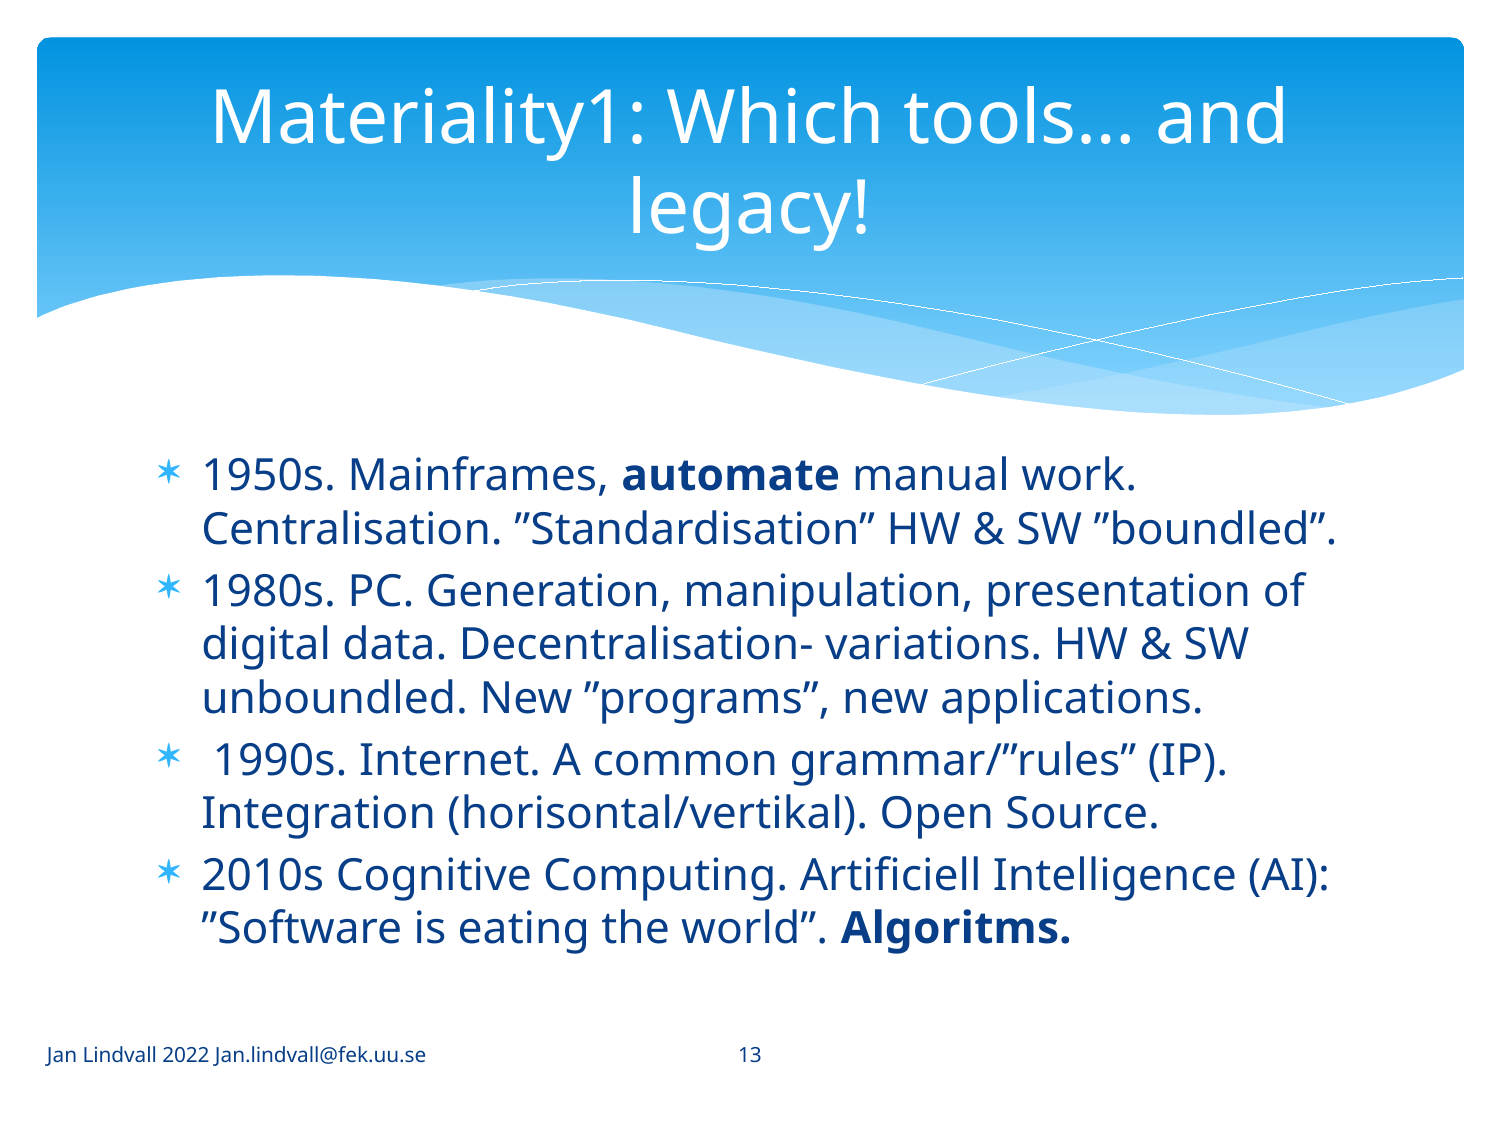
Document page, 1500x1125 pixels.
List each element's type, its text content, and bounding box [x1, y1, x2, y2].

slide_number 13 [654, 1025, 846, 1086]
title Materiality1: Which tools… and legacy! [75, 55, 1425, 261]
footer Jan Lindvall 2022 Jan.lindvall@fek.uu.se [31, 1025, 653, 1086]
list 1950s. Mainframes, automate manual work. Centralisation. ”Standardisation” HW & SW ”boundled”. 1980s. PC. Generation, manipulation, presentation of digital data. Decentralisation- variations. HW & SW unboundled. New ”programs”, new applications. 1990s. Internet. A common grammar/”rules” (IP). Integration (horisontal/vertikal). Open Source. 2010s Cognitive Computing. Artificiell Intelligence (AI): ”Software is eating the world”. Algoritms. [143, 438, 1359, 1005]
